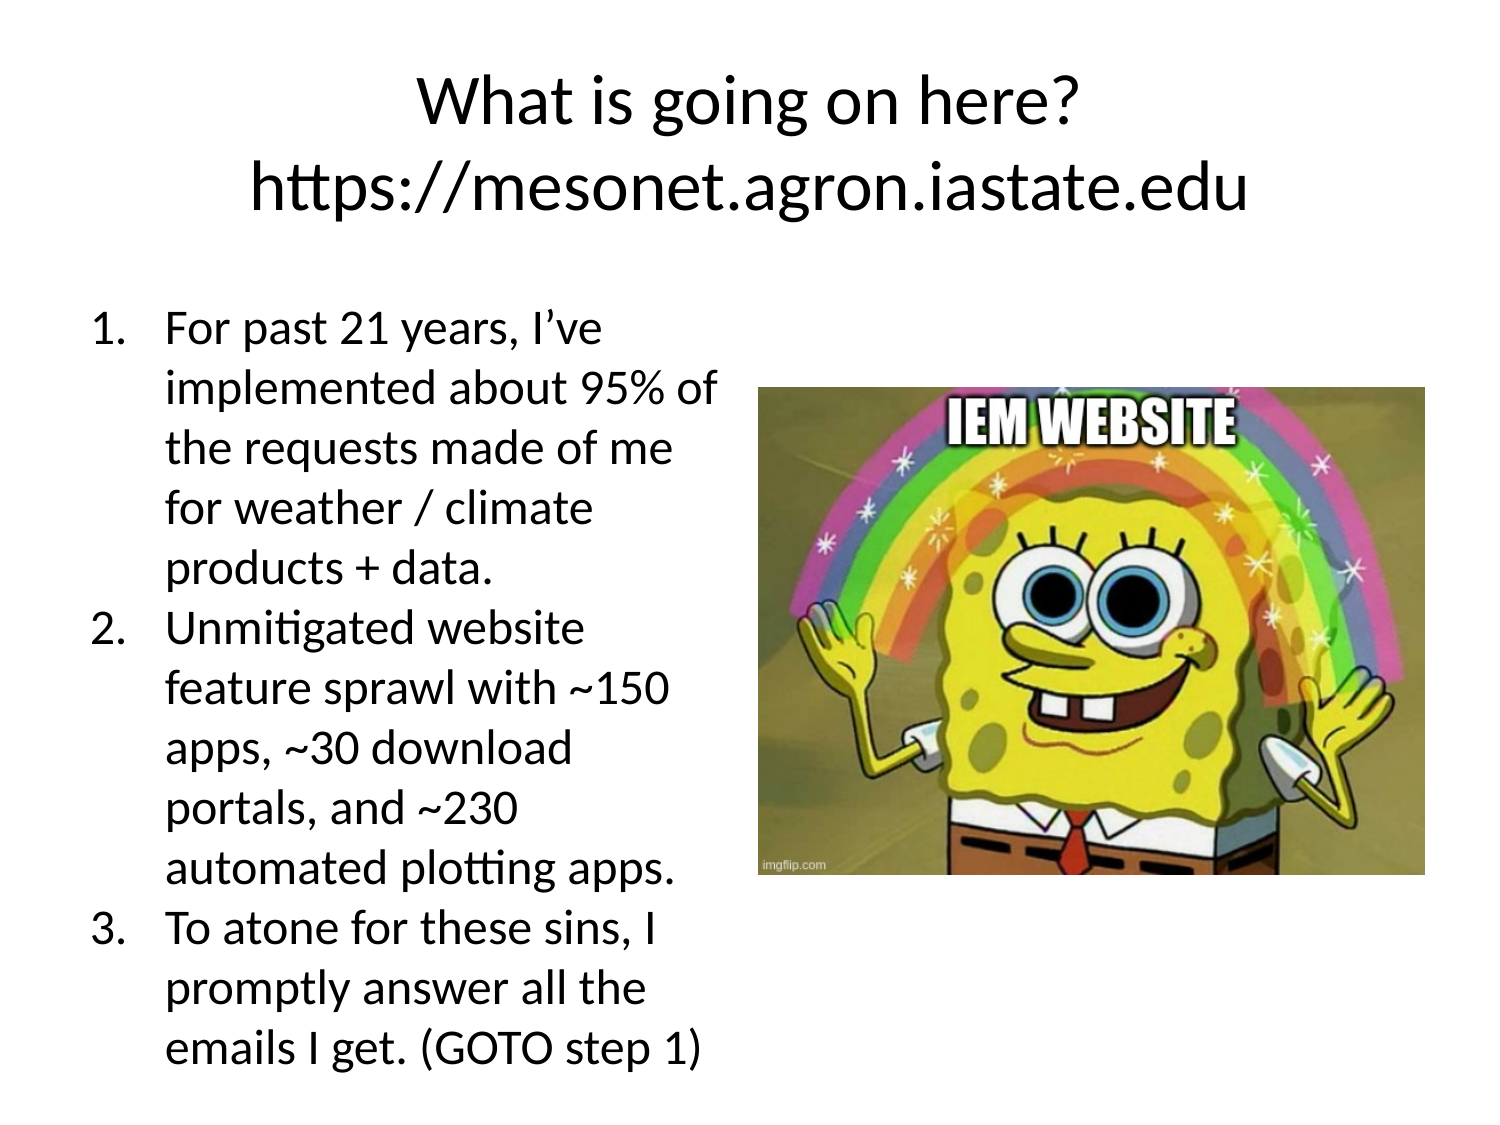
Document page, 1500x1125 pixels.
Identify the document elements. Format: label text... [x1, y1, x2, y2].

picture [757, 387, 1426, 876]
title What is going on here? https://mesonet.agron.iastate.edu [75, 45, 1425, 233]
text_box For past 21 years, I’ve implemented about 95% of the requests made of me for weather / climate products + data. Unmitigated website feature sprawl with ~150 apps, ~30 download portals, and ~230 automated plotting apps. To atone for these sins, I promptly answer all the emails I get. (GOTO step 1) [74, 287, 750, 1125]
